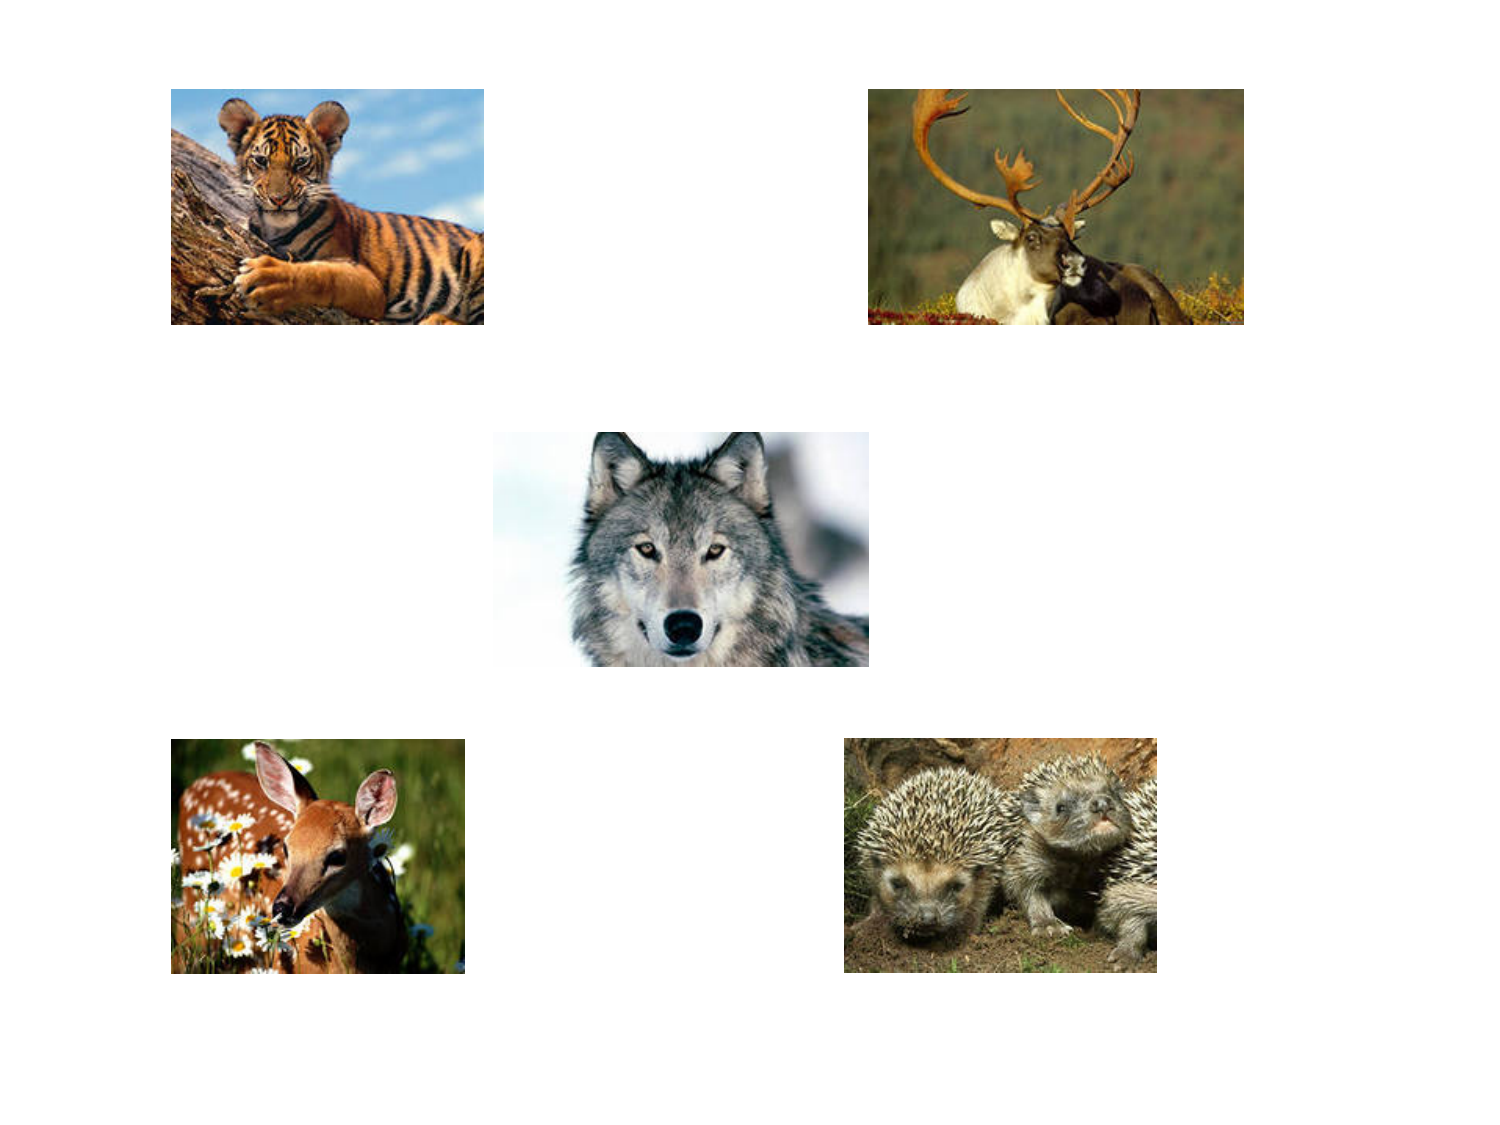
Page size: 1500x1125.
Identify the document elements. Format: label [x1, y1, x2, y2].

picture [867, 89, 1244, 325]
picture [844, 738, 1158, 974]
picture [492, 432, 869, 668]
picture [170, 739, 466, 975]
picture [170, 89, 484, 325]
